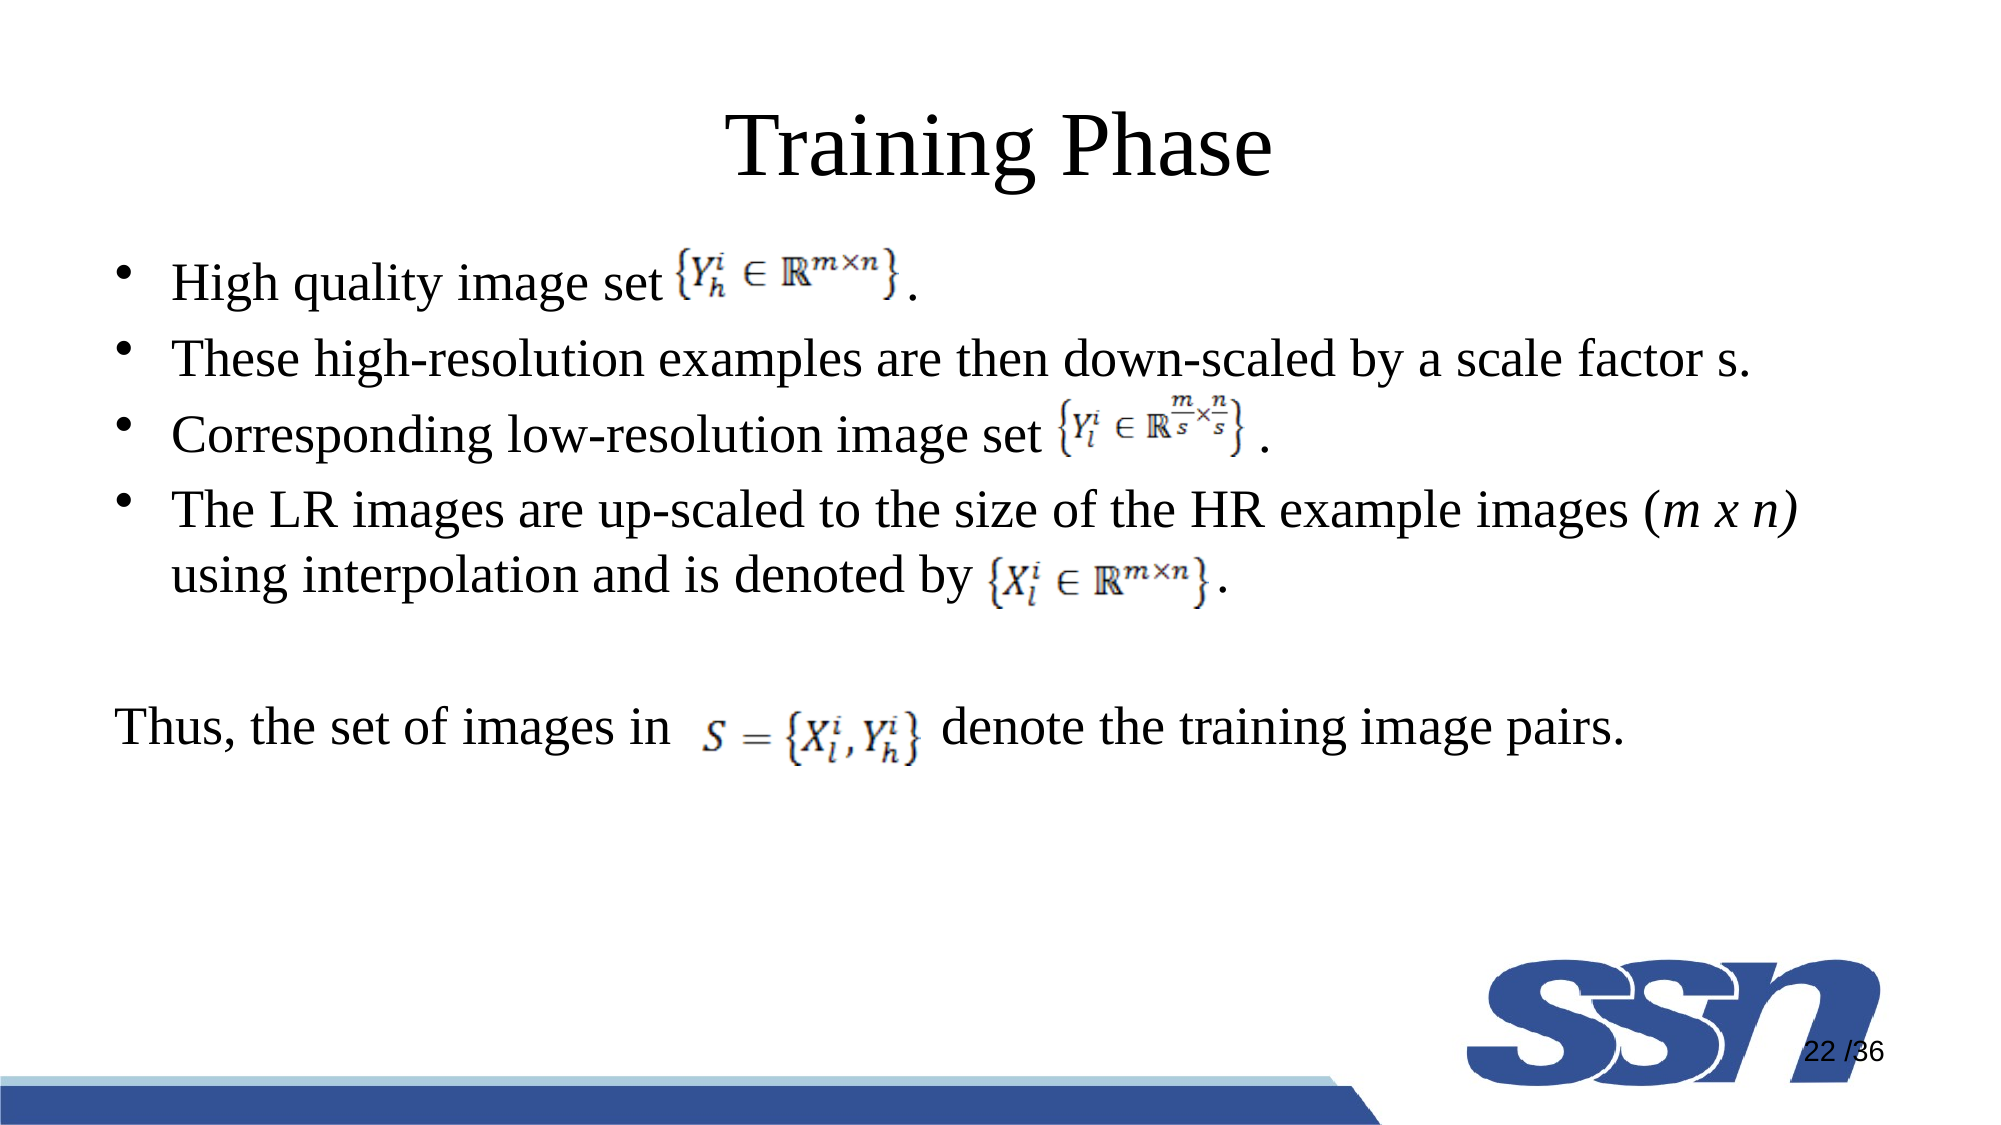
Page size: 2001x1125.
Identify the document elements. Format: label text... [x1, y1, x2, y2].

picture [0, 916, 1967, 1125]
picture [979, 553, 1209, 609]
picture [693, 706, 921, 766]
list High quality image set . These high-resolution examples are then down-scaled by a scale factor s. Corresponding low-resolution image set . The LR images are up-scaled to the size of the HR example images (m x n) using interpolation and is denoted by . Thus, the set of images in denote the training image pairs. [99, 238, 1901, 982]
slide_number 22 /36 [1433, 1024, 1901, 1103]
picture [666, 244, 899, 301]
picture [1049, 390, 1246, 458]
title Training Phase [99, 44, 1901, 233]
